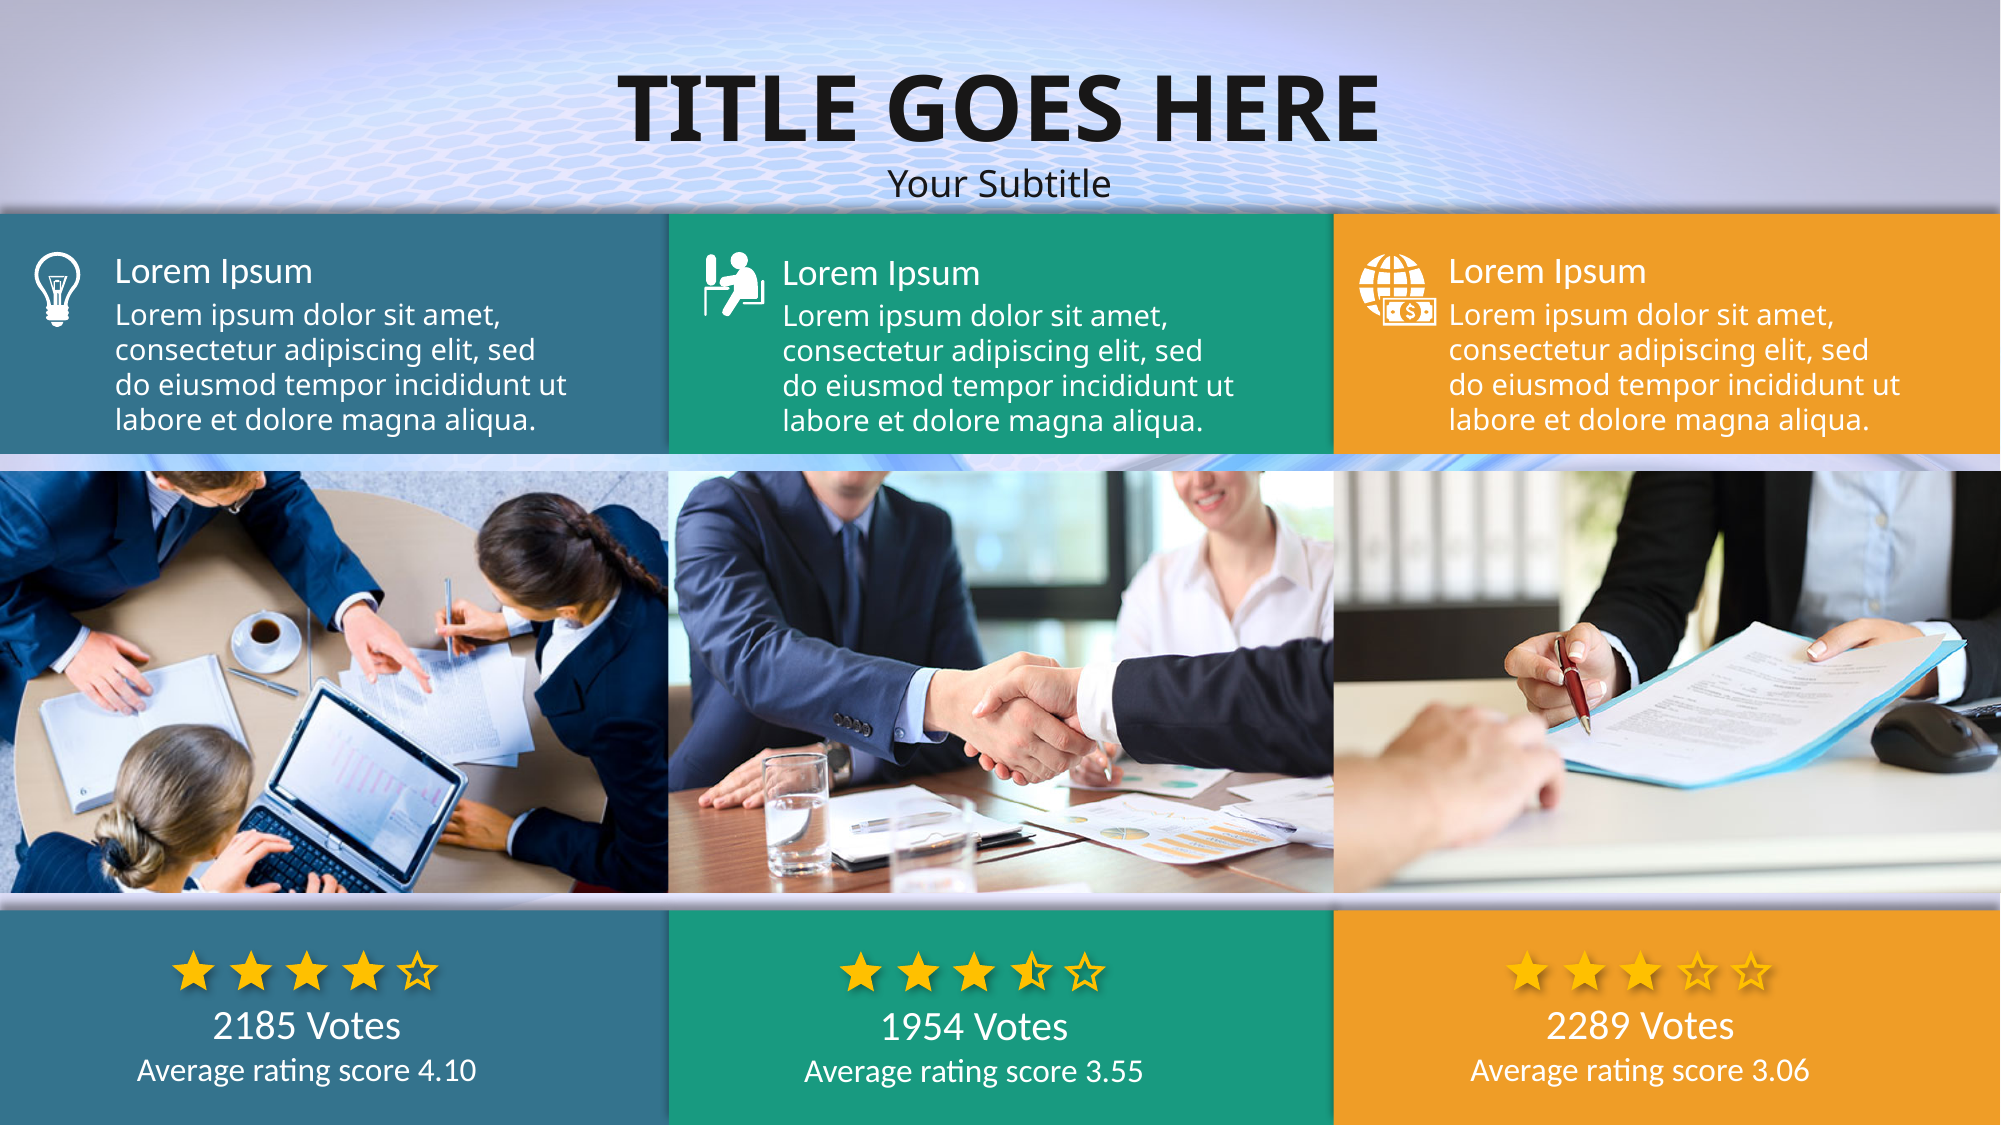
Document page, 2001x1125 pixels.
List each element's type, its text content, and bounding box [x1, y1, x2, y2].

text_box Lorem Ipsum Lorem ipsum dolor sit amet, consectetur adipiscing elit, sed do eiusmod tempor incididunt ut labore et dolore magna aliqua. [100, 239, 588, 444]
text_box [952, 951, 996, 991]
text_box [0, 909, 668, 1125]
text_box [0, 213, 668, 455]
text_box Lorem Ipsum Lorem ipsum dolor sit amet, consectetur adipiscing elit, sed do eiusmod tempor incididunt ut labore et dolore magna aliqua. [767, 240, 1255, 445]
text_box [285, 950, 329, 990]
text_box [1505, 950, 1549, 990]
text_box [0, 455, 2000, 471]
text_box 1954 Votes Average rating score 3.55 [682, 991, 1266, 1097]
text_box [172, 950, 215, 990]
text_box TITLE GOES HERE Your Subtitle [548, 42, 1452, 201]
text_box [1333, 213, 2000, 455]
text_box Lorem Ipsum Lorem ipsum dolor sit amet, consectetur adipiscing elit, sed do eiusmod tempor incididunt ut labore et dolore magna aliqua. [1433, 239, 1922, 444]
text_box [668, 213, 1333, 455]
text_box [896, 951, 940, 991]
text_box [1676, 950, 1719, 991]
text_box [1063, 951, 1107, 991]
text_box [0, 0, 2000, 202]
text_box 2289 Votes Average rating score 3.06 [1348, 990, 1933, 1096]
text_box [0, 471, 667, 893]
text_box [1333, 909, 2000, 1125]
text_box 2185 Votes Average rating score 4.10 [14, 990, 599, 1096]
text_box [229, 950, 273, 990]
text_box [1563, 950, 1606, 990]
text_box [1010, 950, 1054, 991]
text_box [1618, 950, 1662, 990]
text_box [668, 909, 1333, 1125]
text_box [0, 893, 2000, 898]
text_box [342, 950, 385, 990]
text_box [396, 950, 439, 990]
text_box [1359, 254, 1437, 326]
text_box [839, 951, 883, 991]
text_box [1333, 471, 2000, 893]
text_box [667, 471, 1333, 893]
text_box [34, 251, 81, 327]
text_box [1729, 950, 1773, 990]
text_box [704, 251, 765, 317]
